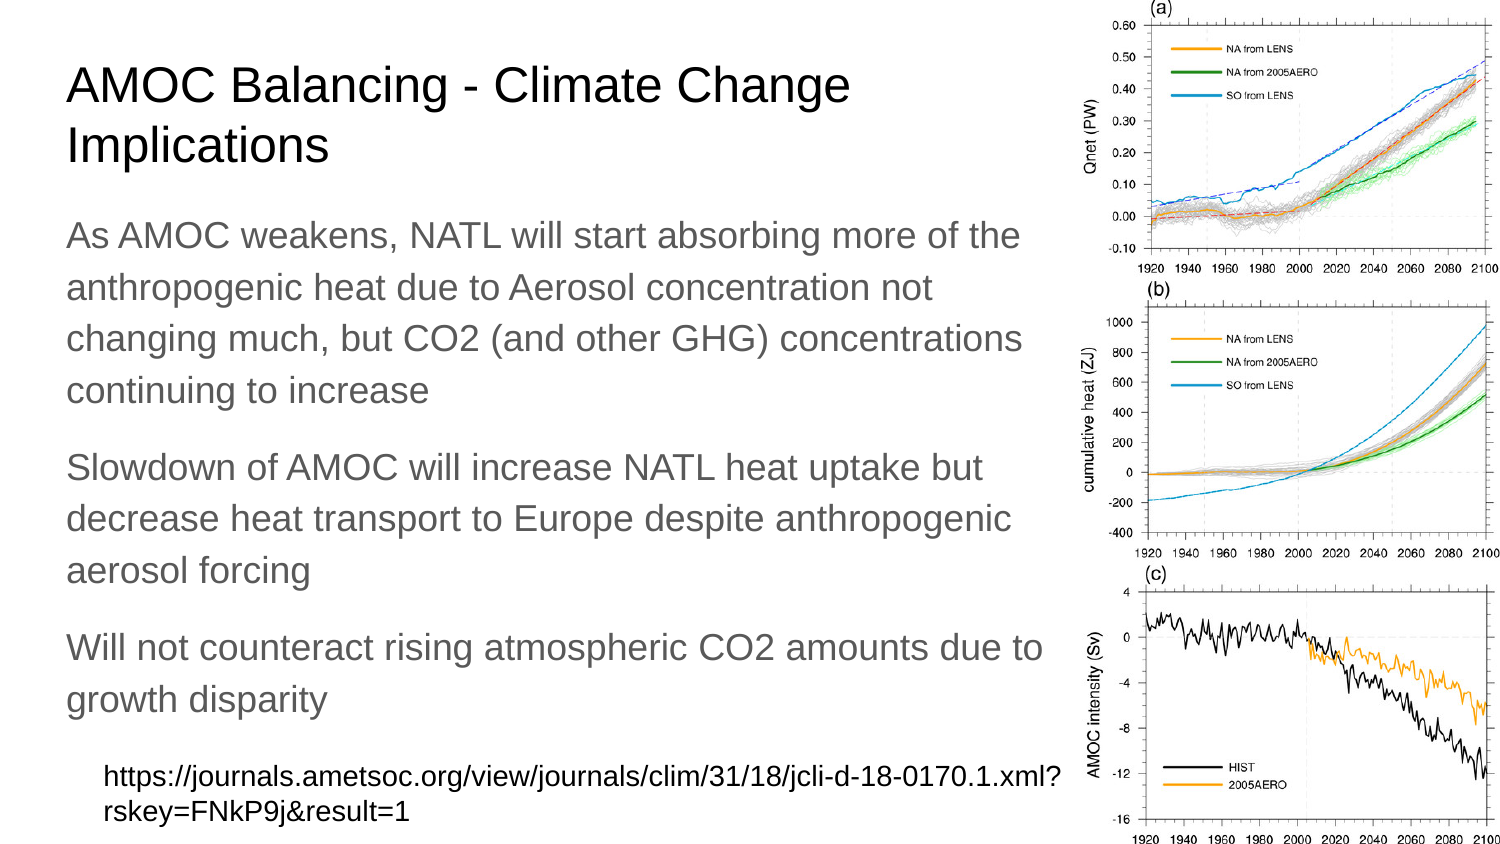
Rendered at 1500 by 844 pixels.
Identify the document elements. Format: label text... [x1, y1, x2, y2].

list As AMOC weakens, NATL will start absorbing more of the anthropogenic heat due to Aerosol concentration not changing much, but CO2 (and other GHG) concentrations continuing to increase Slowdown of AMOC will increase NATL heat uptake but decrease heat transport to Europe despite anthropogenic aerosol forcing Will not counteract rising atmospheric CO2 amounts due to growth disparity [51, 189, 1076, 750]
text_box https://journals.ametsoc.org/view/journals/clim/31/18/jcli-d-18-0170.1.xml?rskey=FNkP9j&result=1 [88, 742, 1076, 843]
picture [1081, 0, 1500, 844]
title AMOC Balancing - Climate Change Implications [51, 37, 1076, 189]
